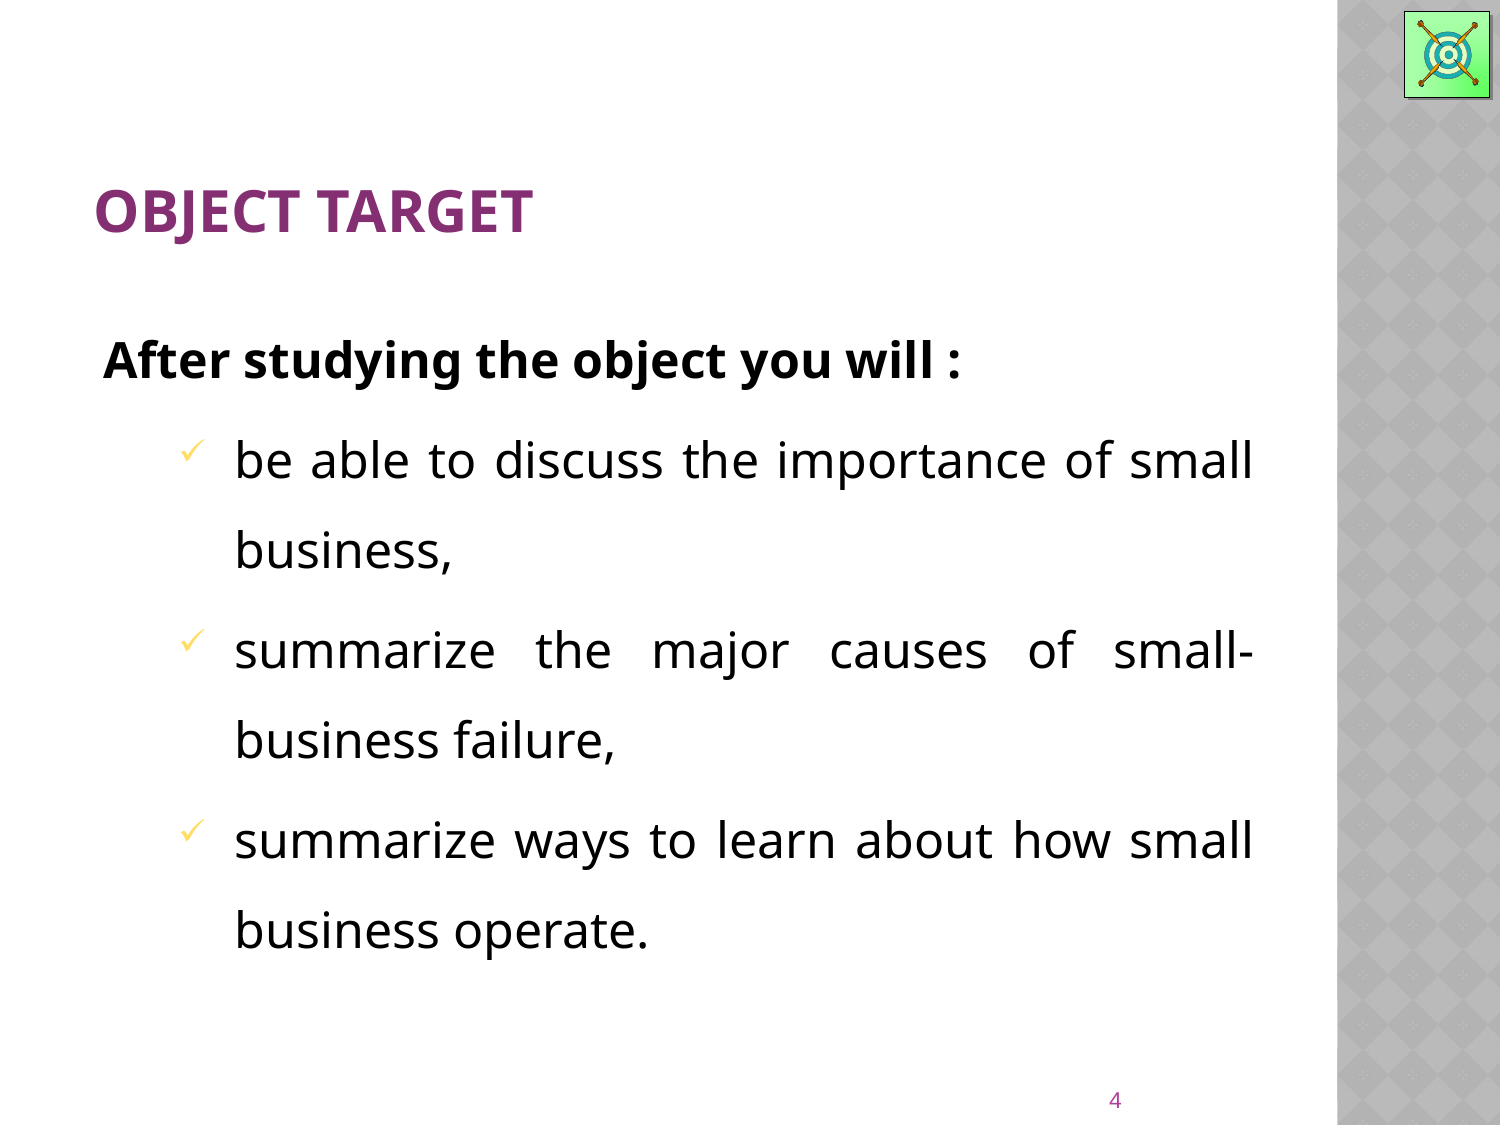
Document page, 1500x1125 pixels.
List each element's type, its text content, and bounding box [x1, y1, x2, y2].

picture [1403, 10, 1495, 103]
title Object target [86, 56, 1190, 244]
text_box After studying the object you will : be able to discuss the importance of small business, summarize the major causes of small-business failure, summarize ways to learn about how small business operate. [88, 290, 1270, 1025]
slide_number 4 [1025, 1075, 1122, 1113]
